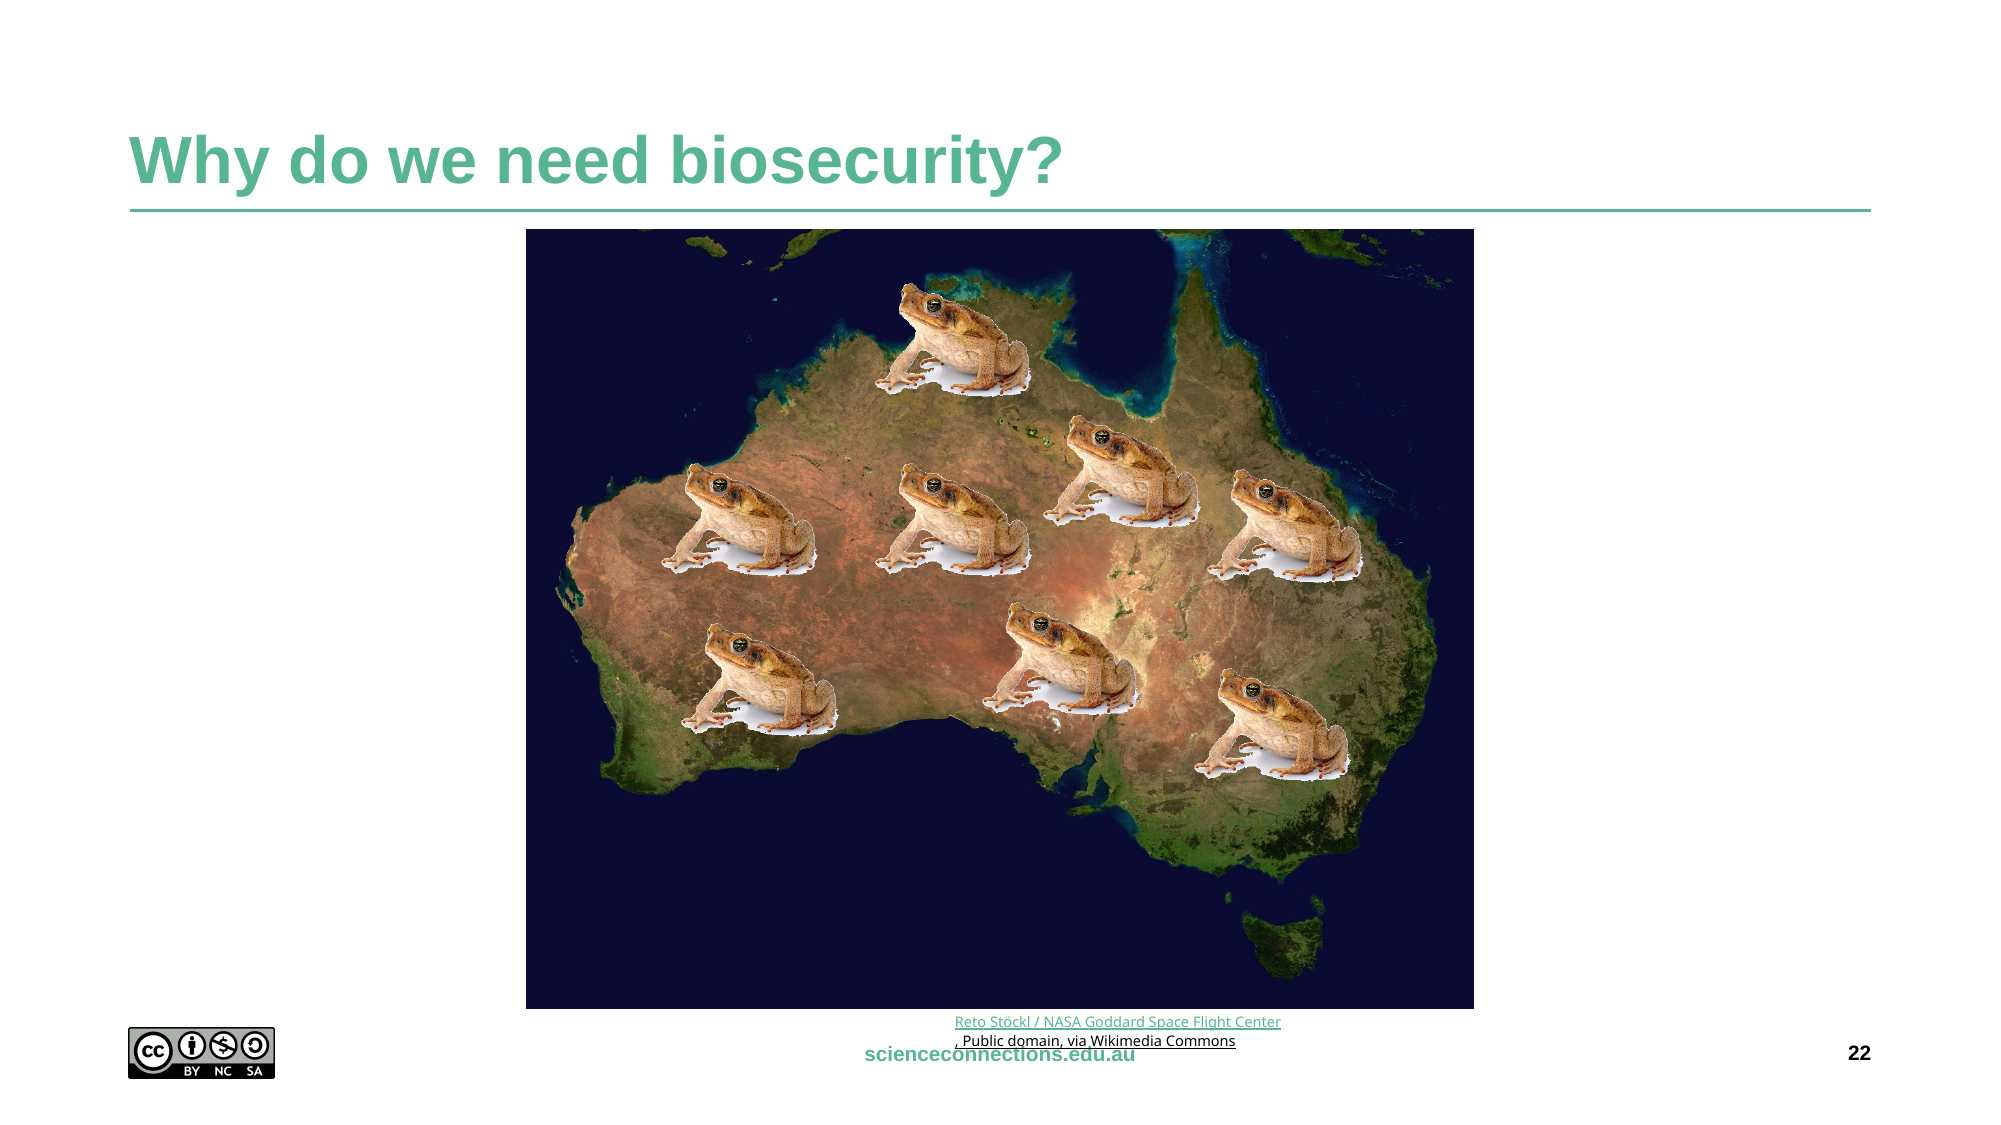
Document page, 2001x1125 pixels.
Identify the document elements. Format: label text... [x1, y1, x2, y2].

picture [128, 1027, 275, 1079]
picture [1176, 642, 1378, 804]
picture [643, 257, 1392, 758]
slide_number 22 [1753, 1026, 1872, 1078]
footer scienceconnections.edu.au [653, 1027, 1347, 1079]
text_box Reto Stöckl / NASA Goddard Space Flight Center, Public domain, via Wikimedia Commons [940, 1005, 1514, 1060]
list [526, 229, 1474, 1009]
title Why do we need biosecurity? [129, 116, 1872, 204]
